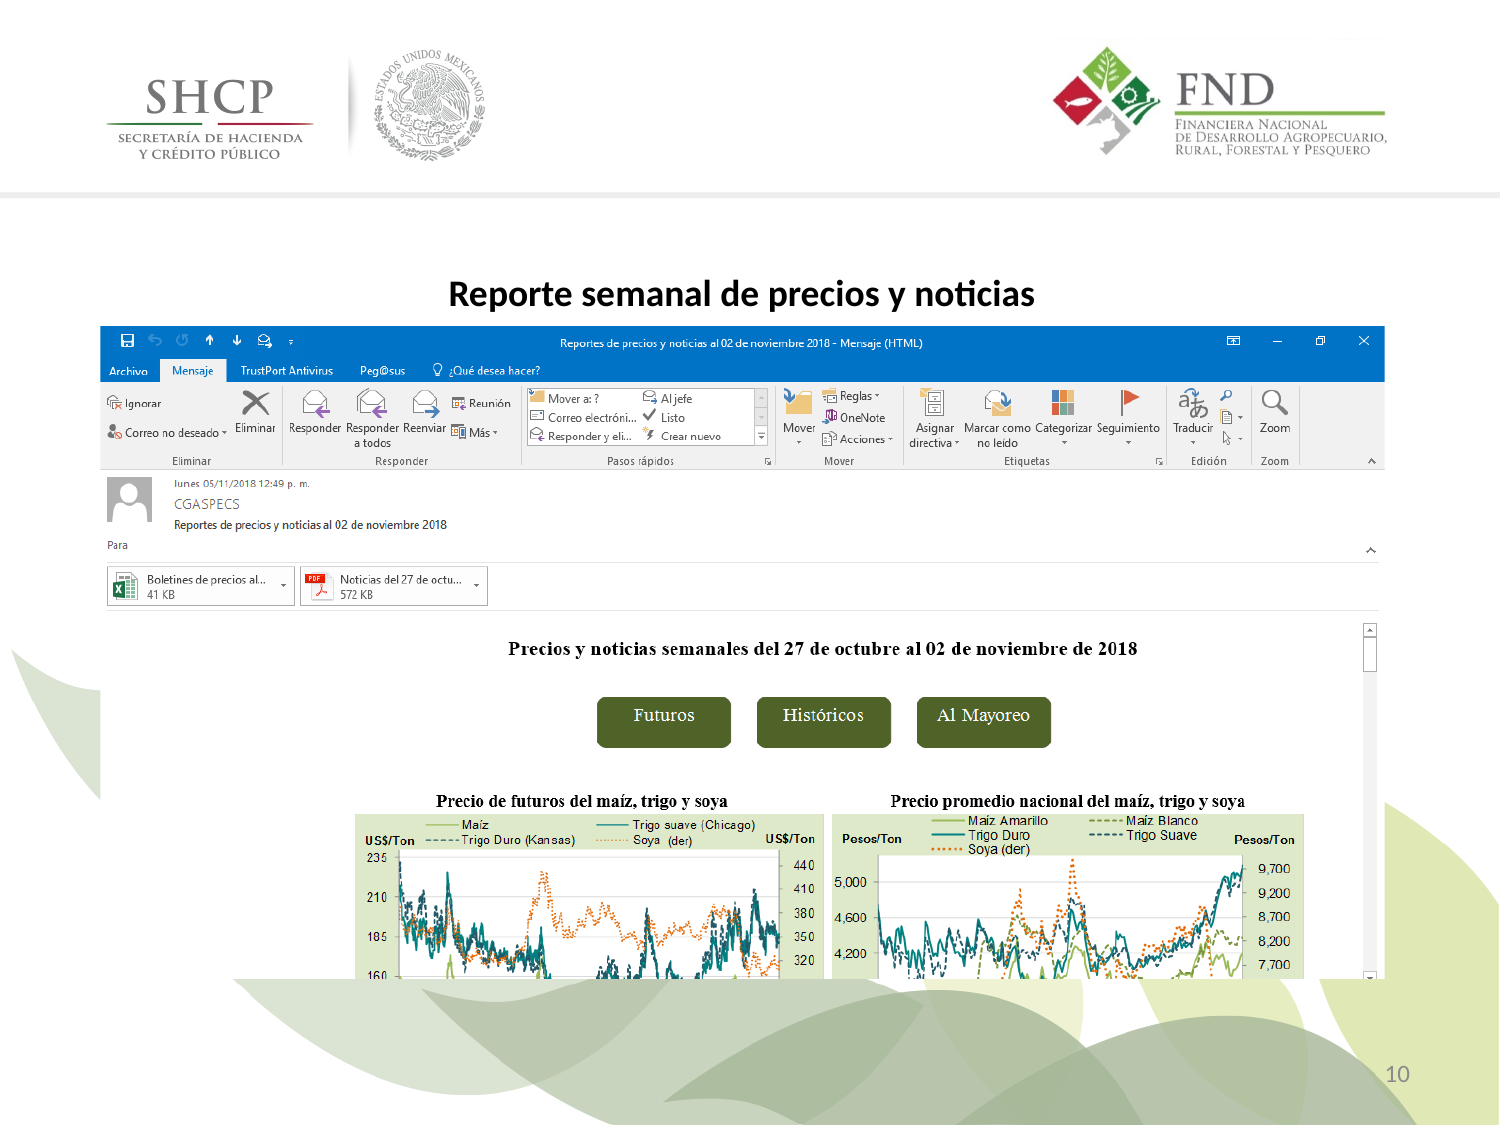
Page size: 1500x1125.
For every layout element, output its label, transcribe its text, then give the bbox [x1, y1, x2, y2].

picture [0, 0, 1500, 1125]
slide_number 10 [1074, 1042, 1425, 1103]
text_box Reporte semanal de precios y noticias [433, 261, 1052, 322]
